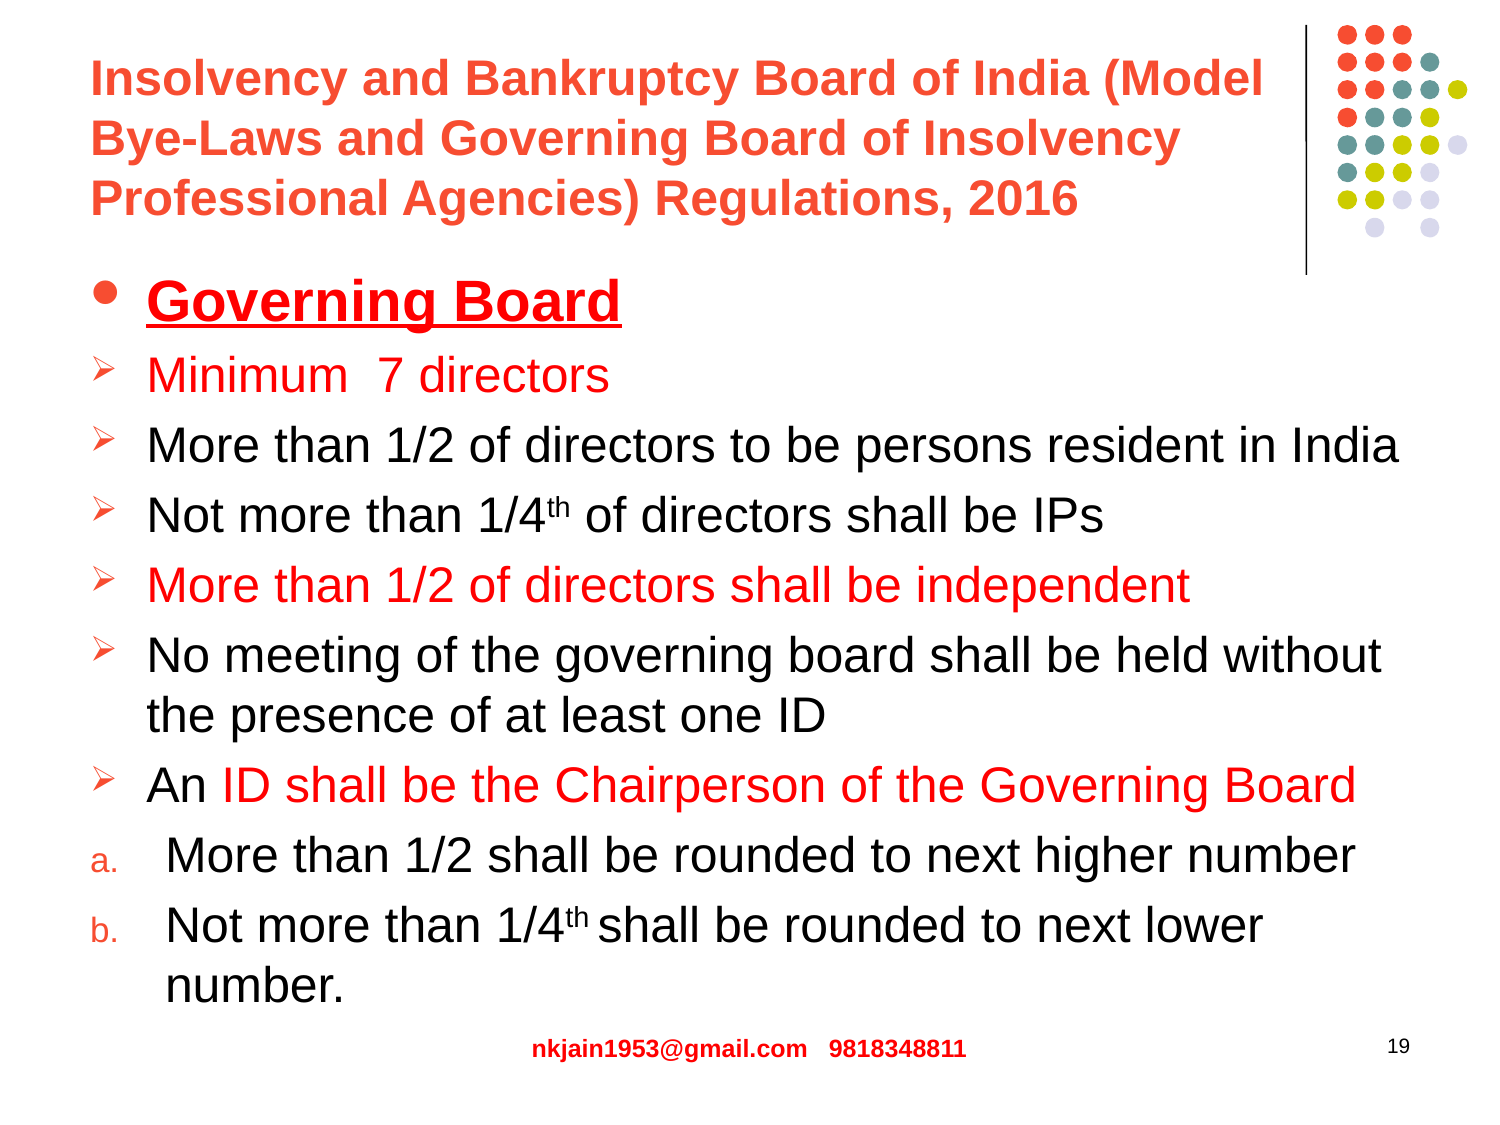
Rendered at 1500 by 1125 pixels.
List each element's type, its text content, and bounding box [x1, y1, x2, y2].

slide_number 19 [1074, 1024, 1426, 1101]
footer nkjain1953@gmail.com 9818348811 [512, 1024, 988, 1101]
list Governing Board Minimum 7 directors More than 1/2 of directors to be persons resident in India Not more than 1/4th of directors shall be IPs More than 1/2 of directors shall be independent No meeting of the governing board shall be held without the presence of at least one ID An ID shall be the Chairperson of the Governing Board More than 1/2 shall be rounded to next higher number Not more than 1/4th shall be rounded to next lower number. [74, 255, 1426, 980]
title Insolvency and Bankruptcy Board of India (Model Bye-Laws and Governing Board of Insolvency Professional Agencies) Regulations, 2016 [74, 19, 1313, 233]
